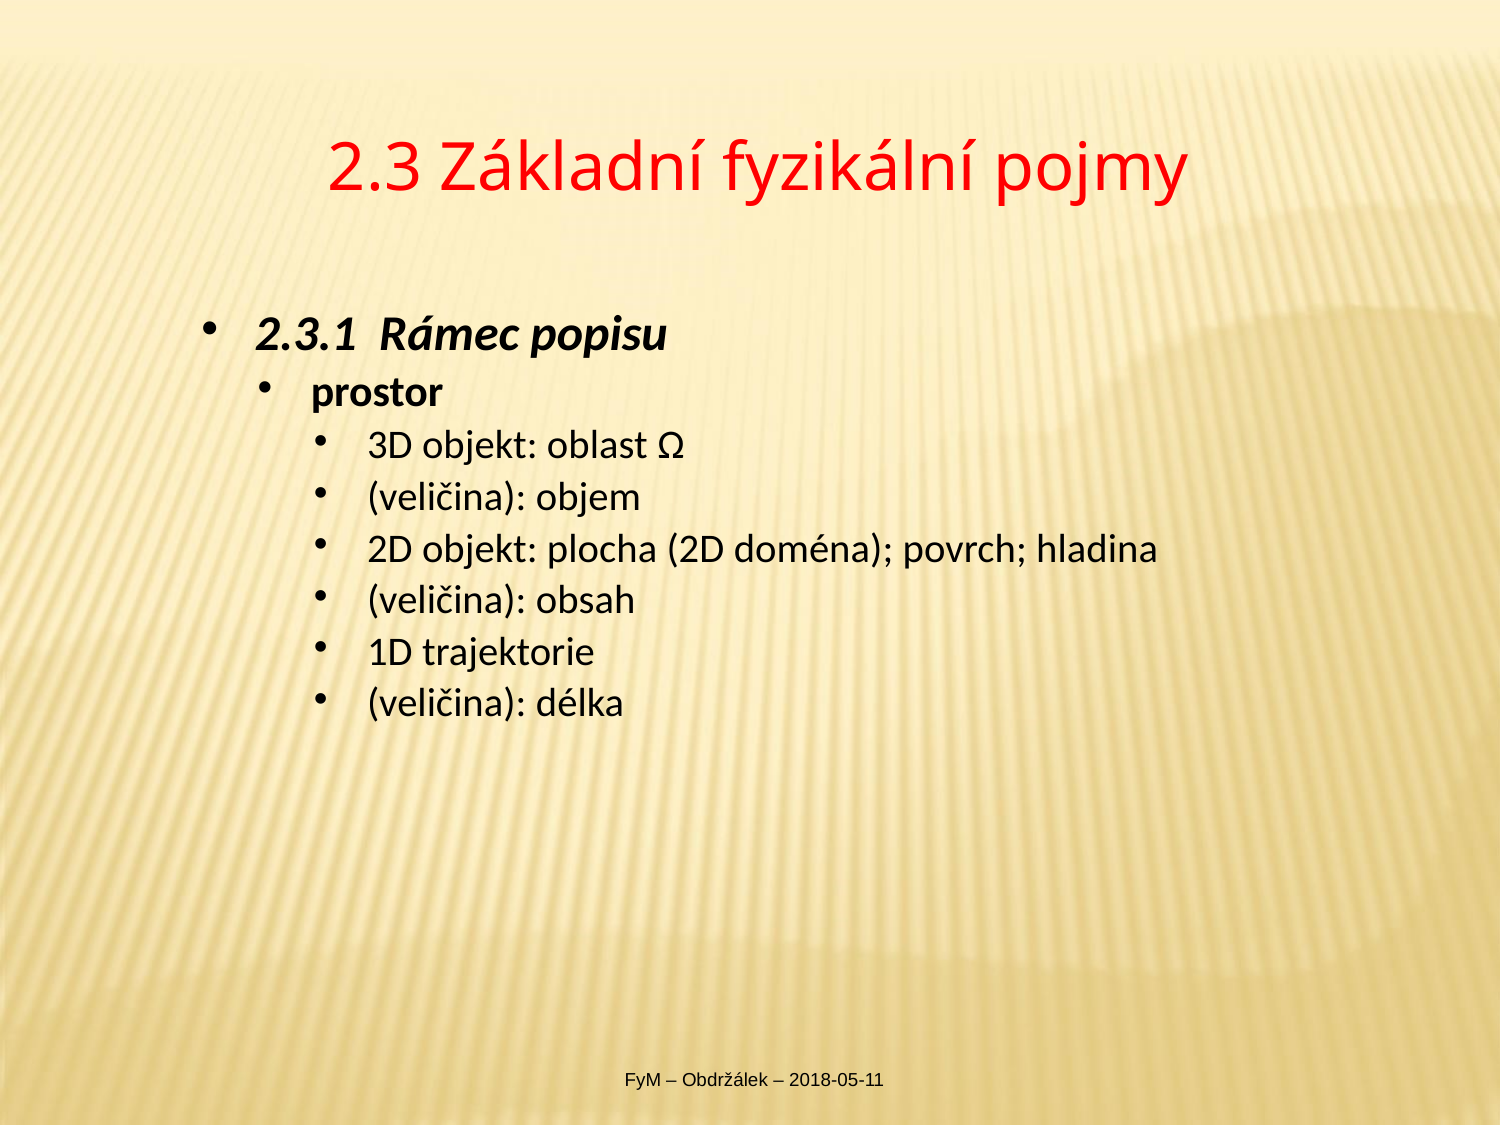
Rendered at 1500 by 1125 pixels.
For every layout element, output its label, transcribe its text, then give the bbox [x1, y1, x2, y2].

picture [0, 0, 1500, 1125]
title 2.3 Základní fyzikální pojmy [103, 59, 1397, 278]
footer FyM – Obdržálek – 2018-05-11 [501, 1049, 1008, 1110]
